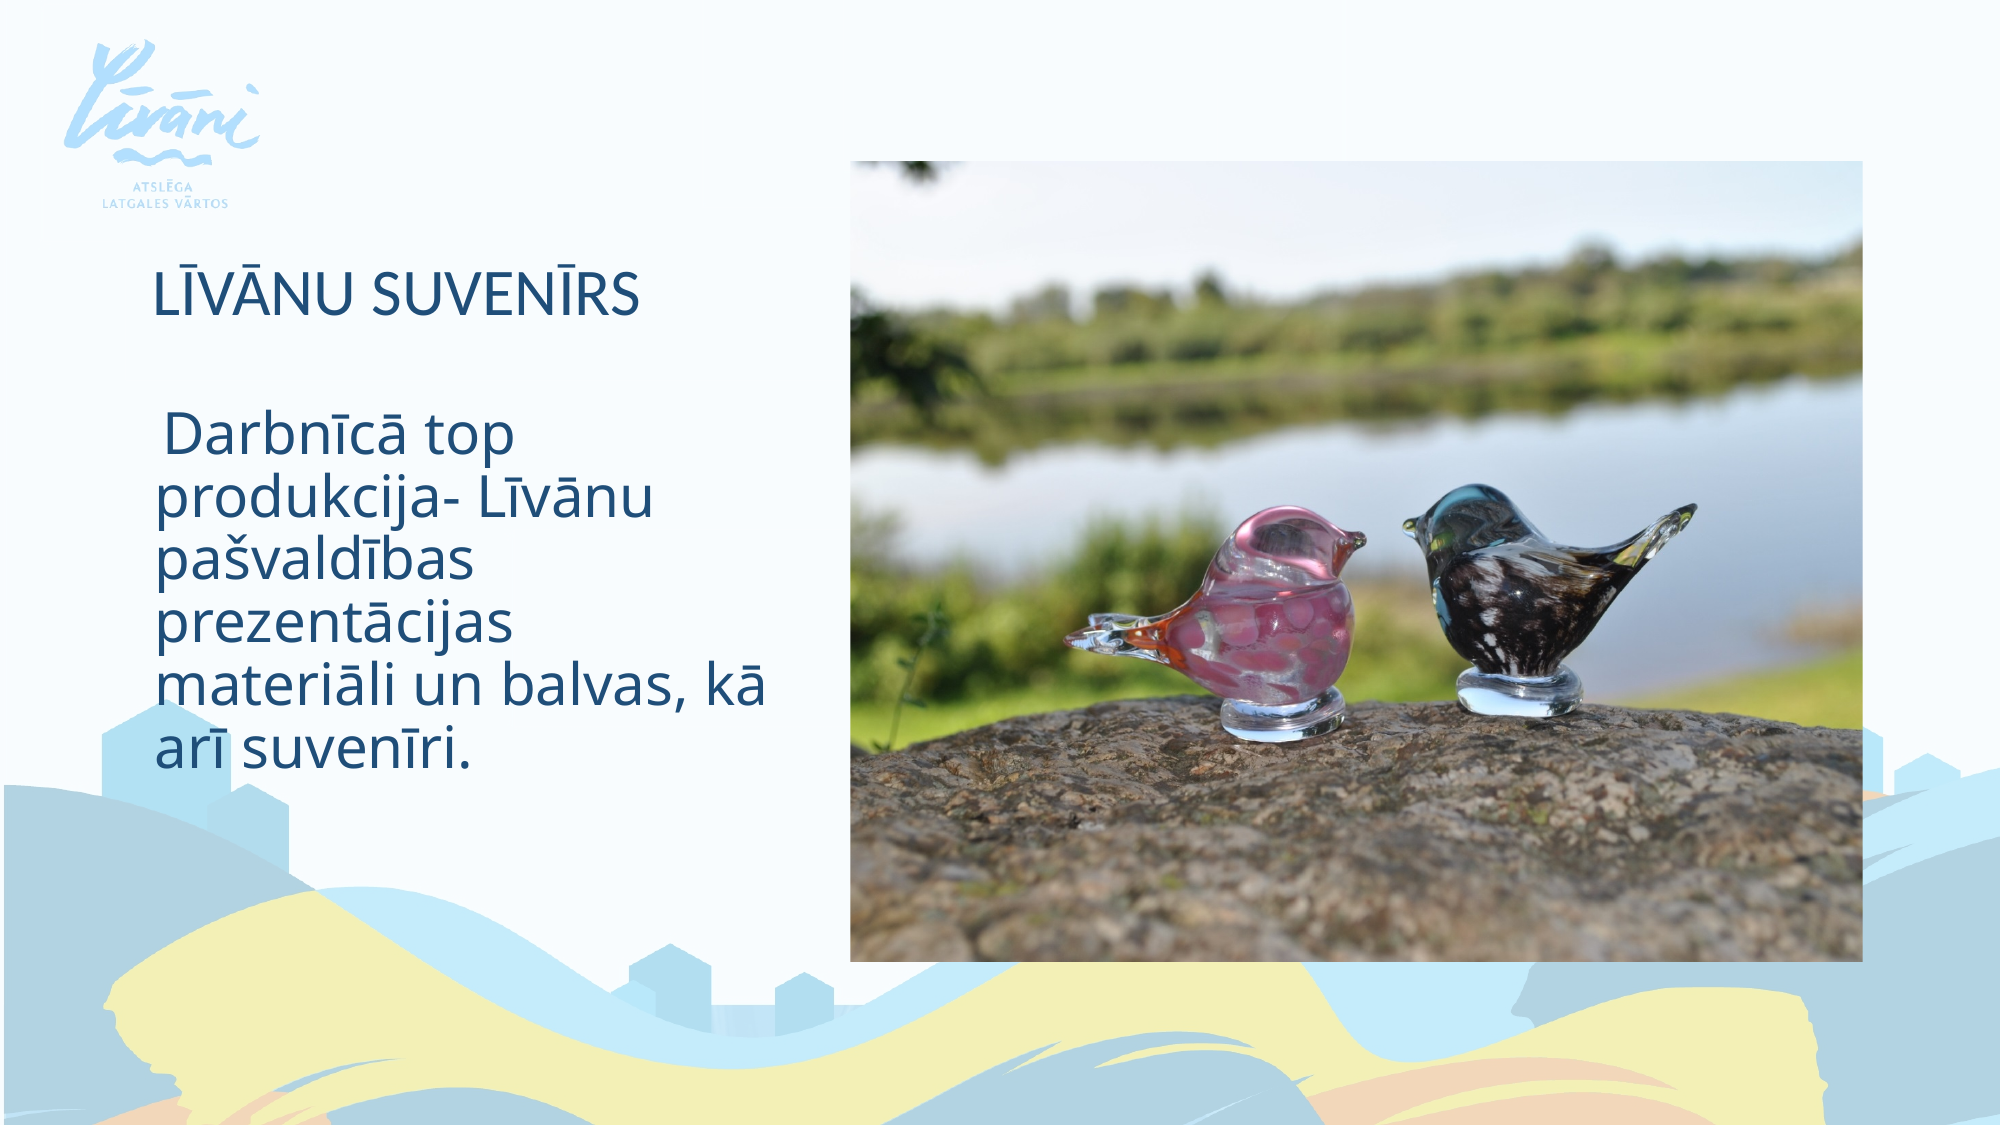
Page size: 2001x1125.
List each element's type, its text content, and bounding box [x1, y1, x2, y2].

picture [850, 161, 1863, 962]
title LĪVĀNU SUVENĪRS [137, 75, 783, 338]
list Darbnīcā top produkcija- Līvānu pašvaldības prezentācijas materiāli un balvas, kā arī suvenīri. [139, 396, 785, 1022]
